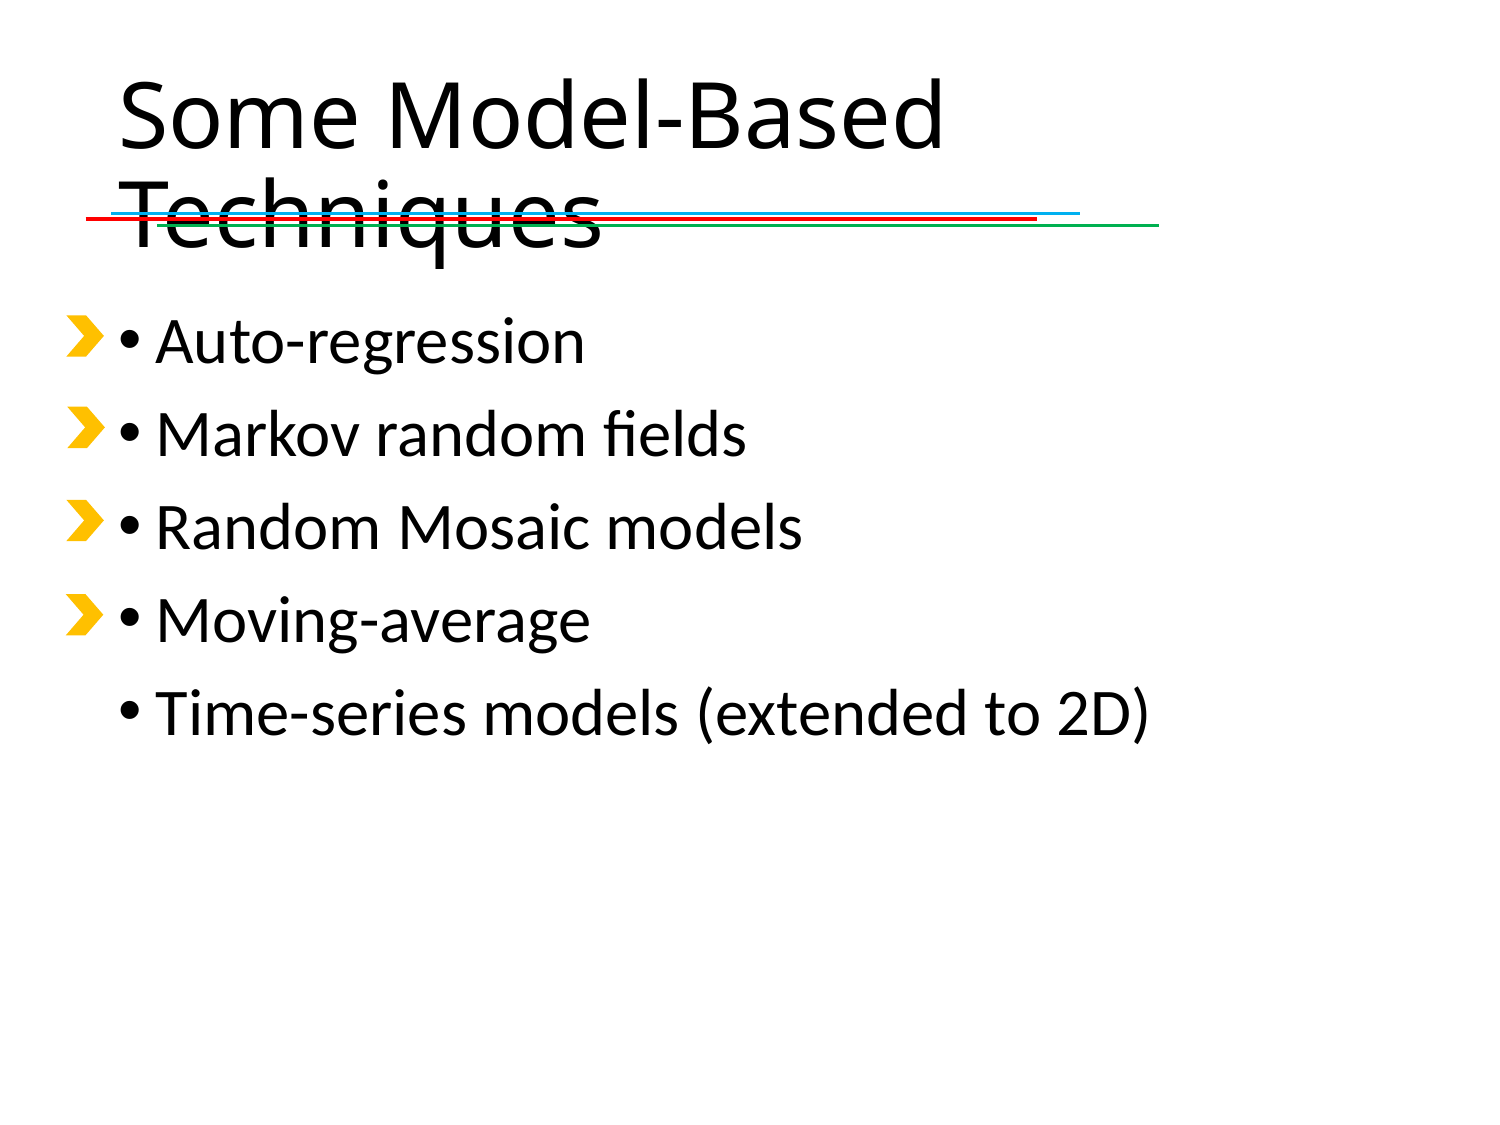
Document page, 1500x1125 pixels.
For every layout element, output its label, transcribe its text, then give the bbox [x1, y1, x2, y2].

text_box [66, 499, 104, 542]
text_box [66, 315, 104, 357]
list Auto-regression Markov random fields Random Mosaic models Moving-average Time-series models (extended to 2D) [103, 298, 1397, 866]
text_box [65, 594, 104, 636]
text_box [67, 406, 105, 449]
title Some Model-Based Techniques [103, 59, 1416, 278]
